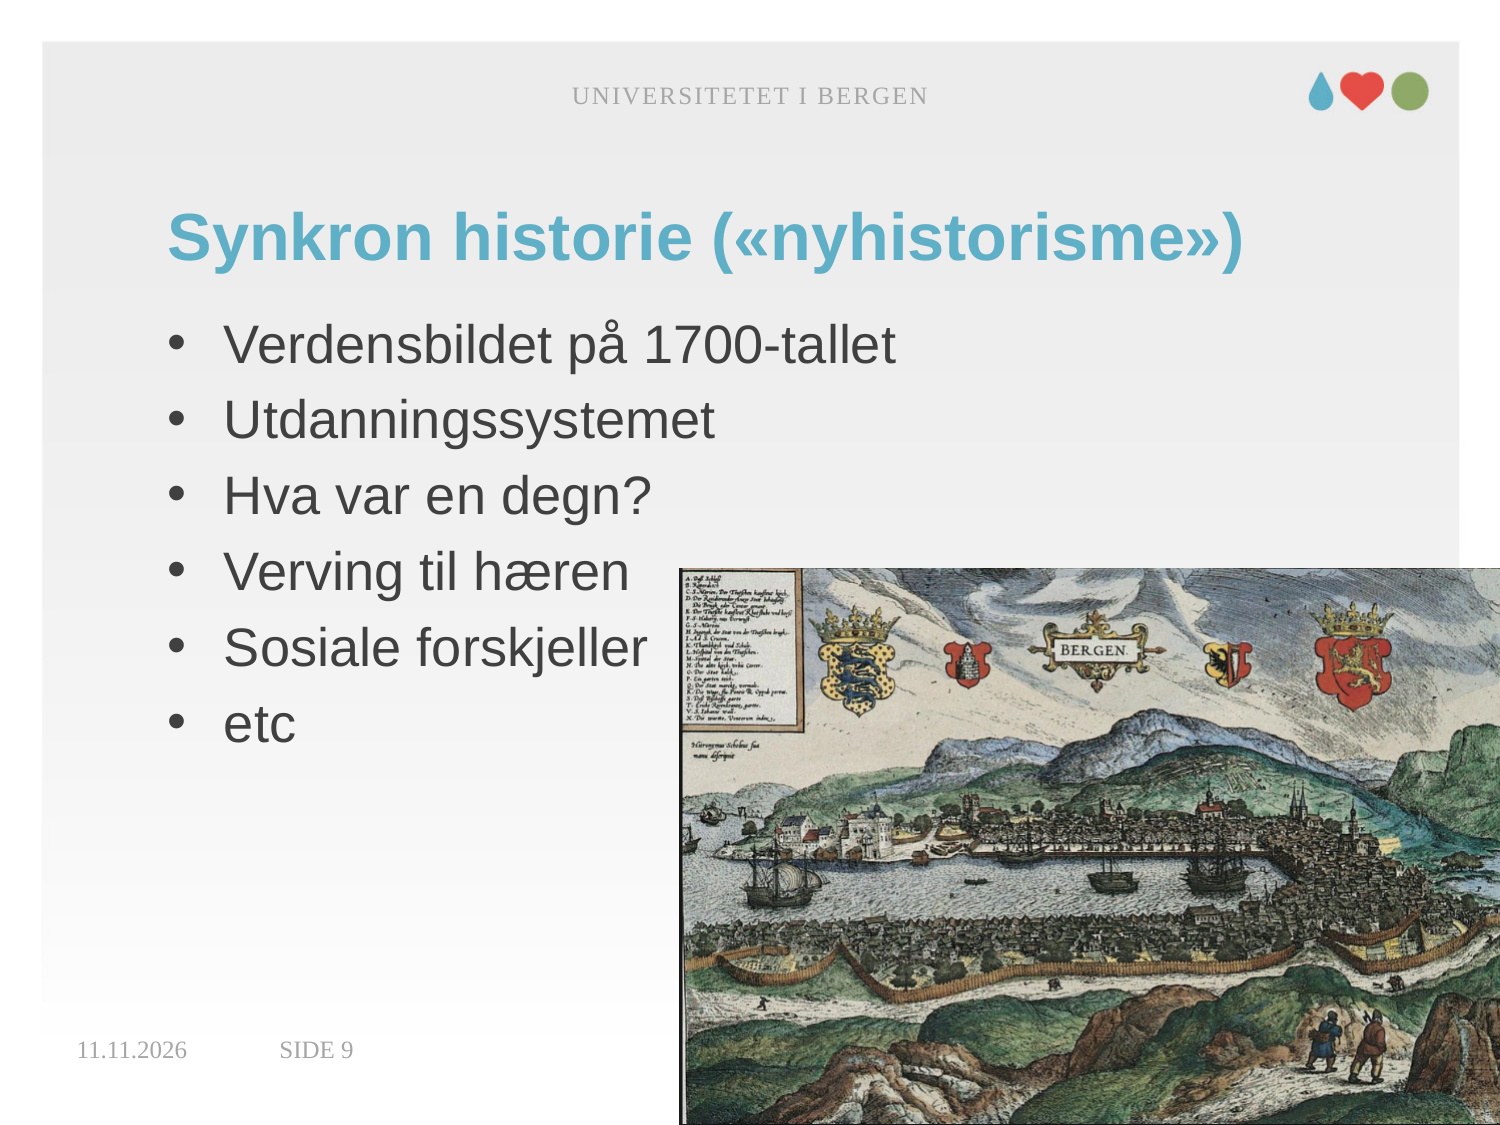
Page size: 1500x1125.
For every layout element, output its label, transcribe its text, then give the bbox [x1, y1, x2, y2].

title Synkron historie («nyhistorisme») [167, 166, 1376, 274]
slide_number Side 9 [279, 1033, 396, 1069]
list Verdensbildet på 1700-tallet Utdanningssystemet Hva var en degn? Verving til hæren Sosiale forskjeller etc [167, 309, 1376, 947]
footer Universitetet i Bergen [230, 79, 1270, 169]
picture [0, 0, 1500, 1125]
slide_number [76, 1033, 231, 1069]
